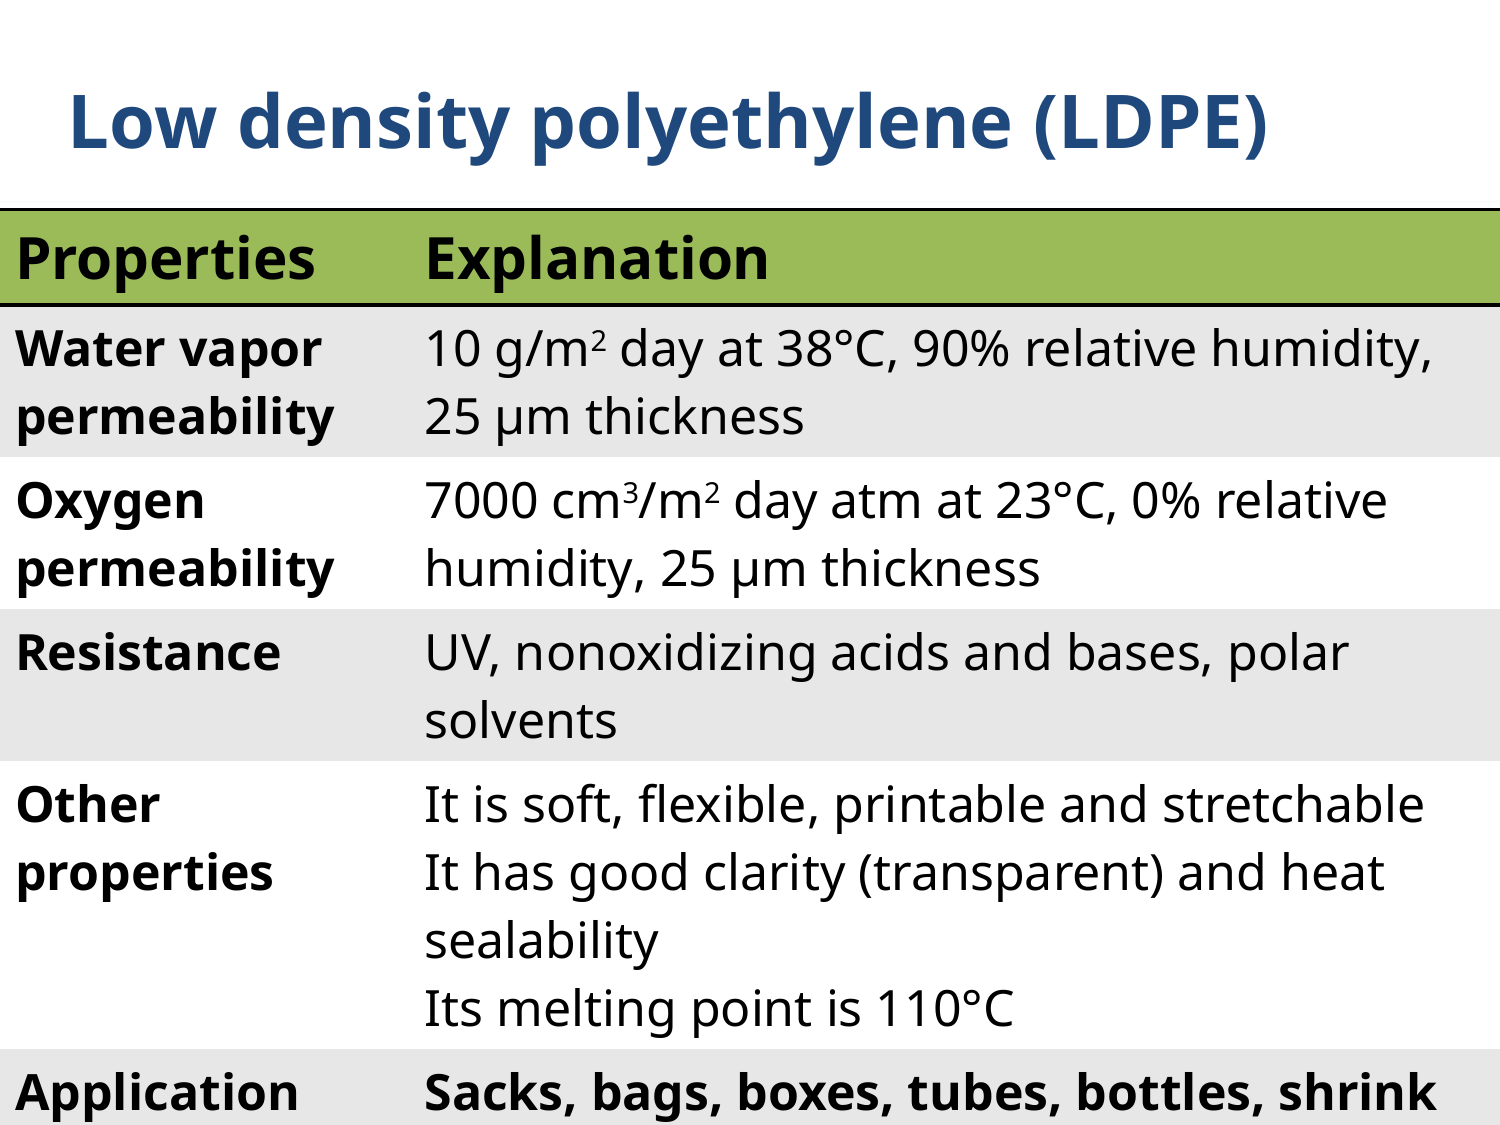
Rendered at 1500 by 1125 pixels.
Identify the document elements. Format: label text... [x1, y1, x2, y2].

table_cell It is soft, flexible, printable and stretchable It has good clarity (transparent) and heat sealability Its melting point is 110°C [410, 761, 1500, 1049]
table_cell UV, nonoxidizing acids and bases, polar solvents [410, 609, 1500, 761]
table_cell Other properties [0, 761, 410, 1049]
table_cell Oxygen permeability [0, 457, 410, 609]
table_header Properties [0, 211, 410, 303]
table_header Explanation [410, 211, 1500, 303]
table_cell Resistance [0, 609, 410, 761]
table_cell 10 g/m2 day at 38°C, 90% relative humidity, 25 μm thickness [410, 307, 1500, 457]
table_cell 7000 cm3/m2 day atm at 23°C, 0% relative humidity, 25 μm thickness [410, 457, 1500, 609]
table_cell Sacks, bags, boxes, tubes, bottles, shrink film, stretch film, trays, seals [410, 1049, 1500, 1125]
table_cell Application area [0, 1049, 410, 1125]
title Low density polyethylene (LDPE) [53, 37, 1457, 200]
table_cell Water vapor permeability [0, 307, 410, 457]
